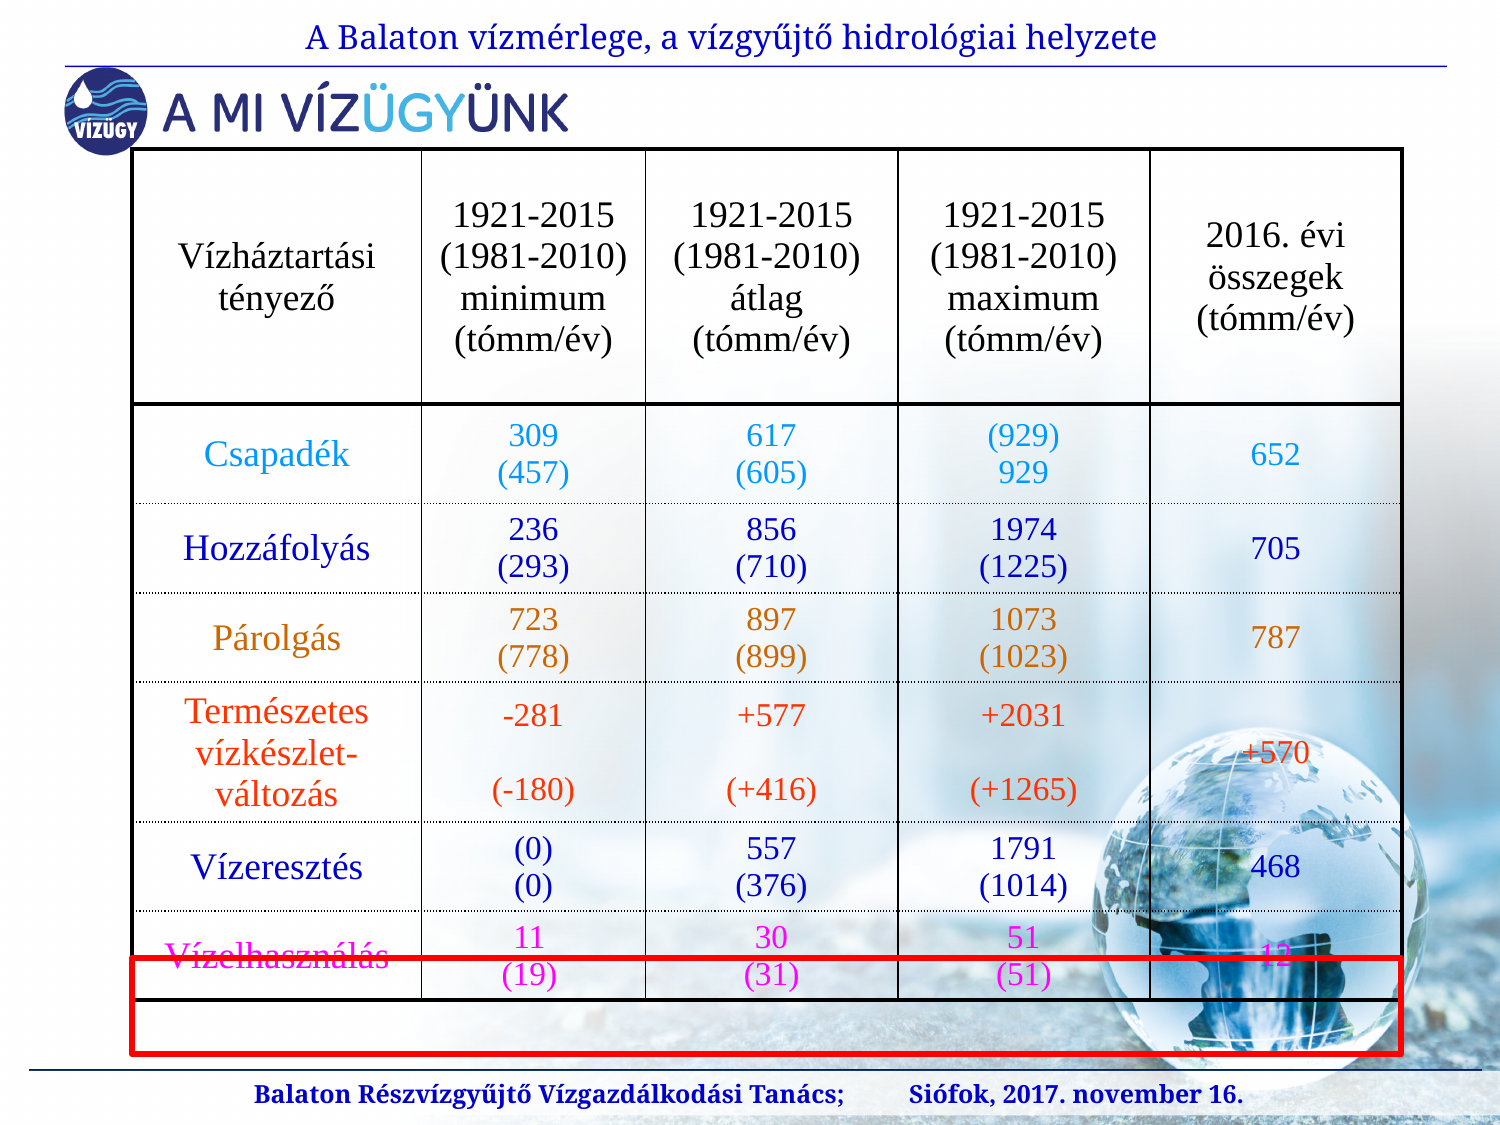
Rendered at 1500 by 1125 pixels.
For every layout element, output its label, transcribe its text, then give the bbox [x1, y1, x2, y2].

table_cell (929) 929 [899, 406, 1149, 504]
table_header 2016. évi összegek (tómm/év) [1151, 151, 1400, 402]
text_box Balaton Részvízgyűjtő Vízgazdálkodási Tanács; Siófok, 2017. november 16. [0, 1070, 1500, 1116]
table_cell 11 (19) [422, 911, 645, 956]
table_cell 468 [1151, 822, 1400, 911]
table_cell 1974 (1225) [899, 504, 1149, 593]
text_box [130, 956, 1403, 1056]
table_cell (0) (0) [422, 822, 645, 911]
table_header 1921-2015 (1981-2010) maximum (tómm/év) [899, 151, 1149, 402]
table_cell 705 [1151, 504, 1400, 593]
table_cell Vízelhasználás [134, 911, 421, 956]
table_header 1921-2015 (1981-2010) átlag (tómm/év) [646, 151, 897, 402]
table_cell 51 (51) [899, 911, 1149, 956]
picture [0, 0, 1500, 1070]
table_cell 1073 (1023) [899, 593, 1149, 682]
table_cell +577 (+416) [646, 682, 897, 822]
text_box A Balaton vízmérlege, a vízgyűjtő hidrológiai helyzete [135, 8, 1329, 64]
table_header 1921-2015 (1981-2010) minimum (tómm/év) [422, 151, 645, 402]
table_cell +570 [1151, 682, 1400, 822]
picture [0, 1116, 1500, 1125]
table_cell 557 (376) [646, 822, 897, 911]
table_cell 309 (457) [422, 406, 645, 504]
table_cell 236 (293) [422, 504, 645, 593]
table_cell 12 [1151, 911, 1400, 956]
table_cell -281 (-180) [422, 682, 645, 822]
table_cell Párolgás [134, 593, 421, 682]
table_cell Természetes vízkészlet-változás [134, 682, 421, 822]
table_cell +2031 (+1265) [899, 682, 1149, 822]
table_cell 1791 (1014) [899, 822, 1149, 911]
table_cell Csapadék [134, 406, 421, 504]
table_header Vízháztartási tényező [134, 151, 421, 402]
table_cell 30 (31) [646, 911, 897, 956]
table_cell 787 [1151, 593, 1400, 682]
table_cell 617 (605) [646, 406, 897, 504]
table_cell Vízeresztés [134, 822, 421, 911]
table_cell 723 (778) [422, 593, 645, 682]
table_cell 856 (710) [646, 504, 897, 593]
table_cell Hozzáfolyás [134, 504, 421, 593]
table_cell 897 (899) [646, 593, 897, 682]
table_cell 652 [1151, 406, 1400, 504]
